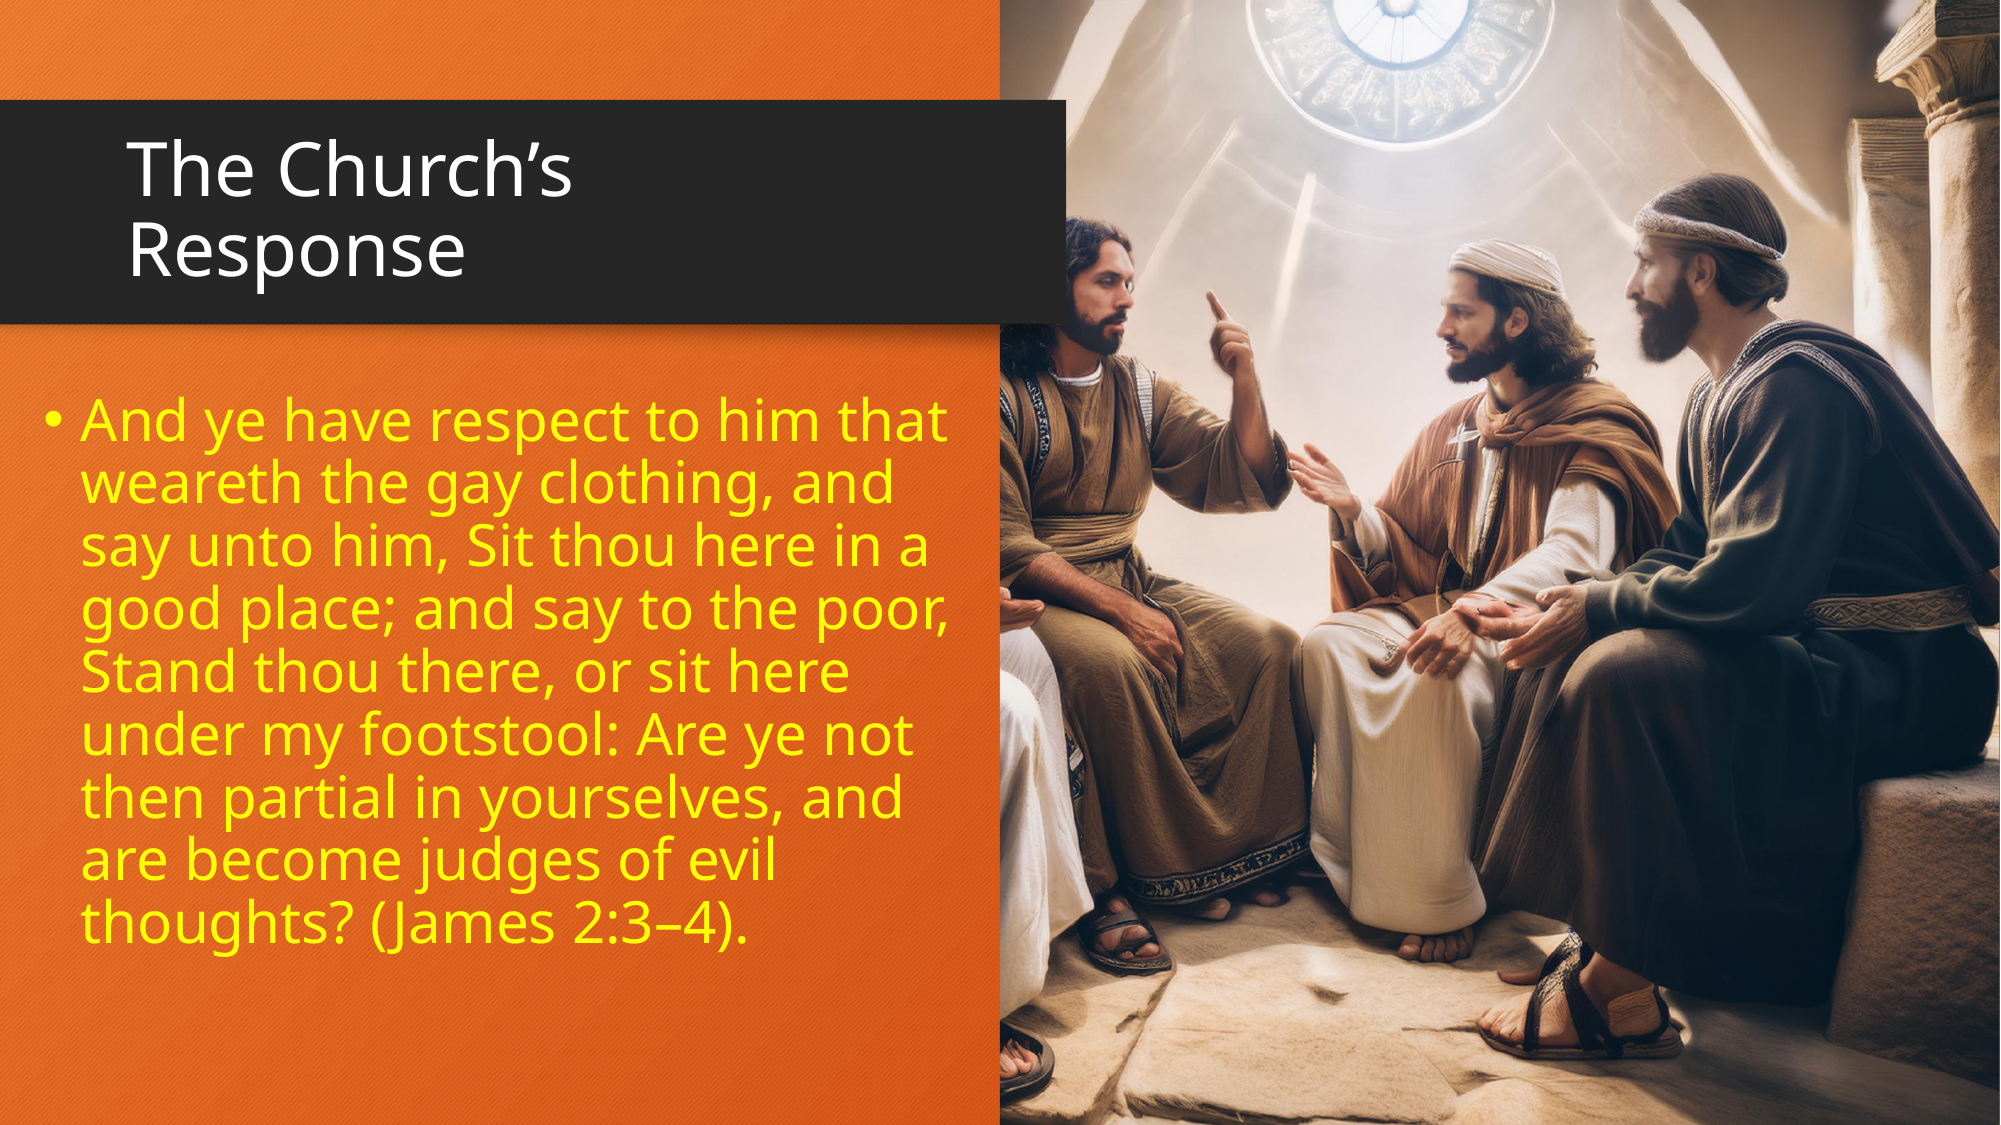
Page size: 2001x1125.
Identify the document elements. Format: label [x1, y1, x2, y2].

text_box [0, 367, 999, 1125]
picture [0, 0, 2000, 1125]
text_box [0, 0, 999, 322]
